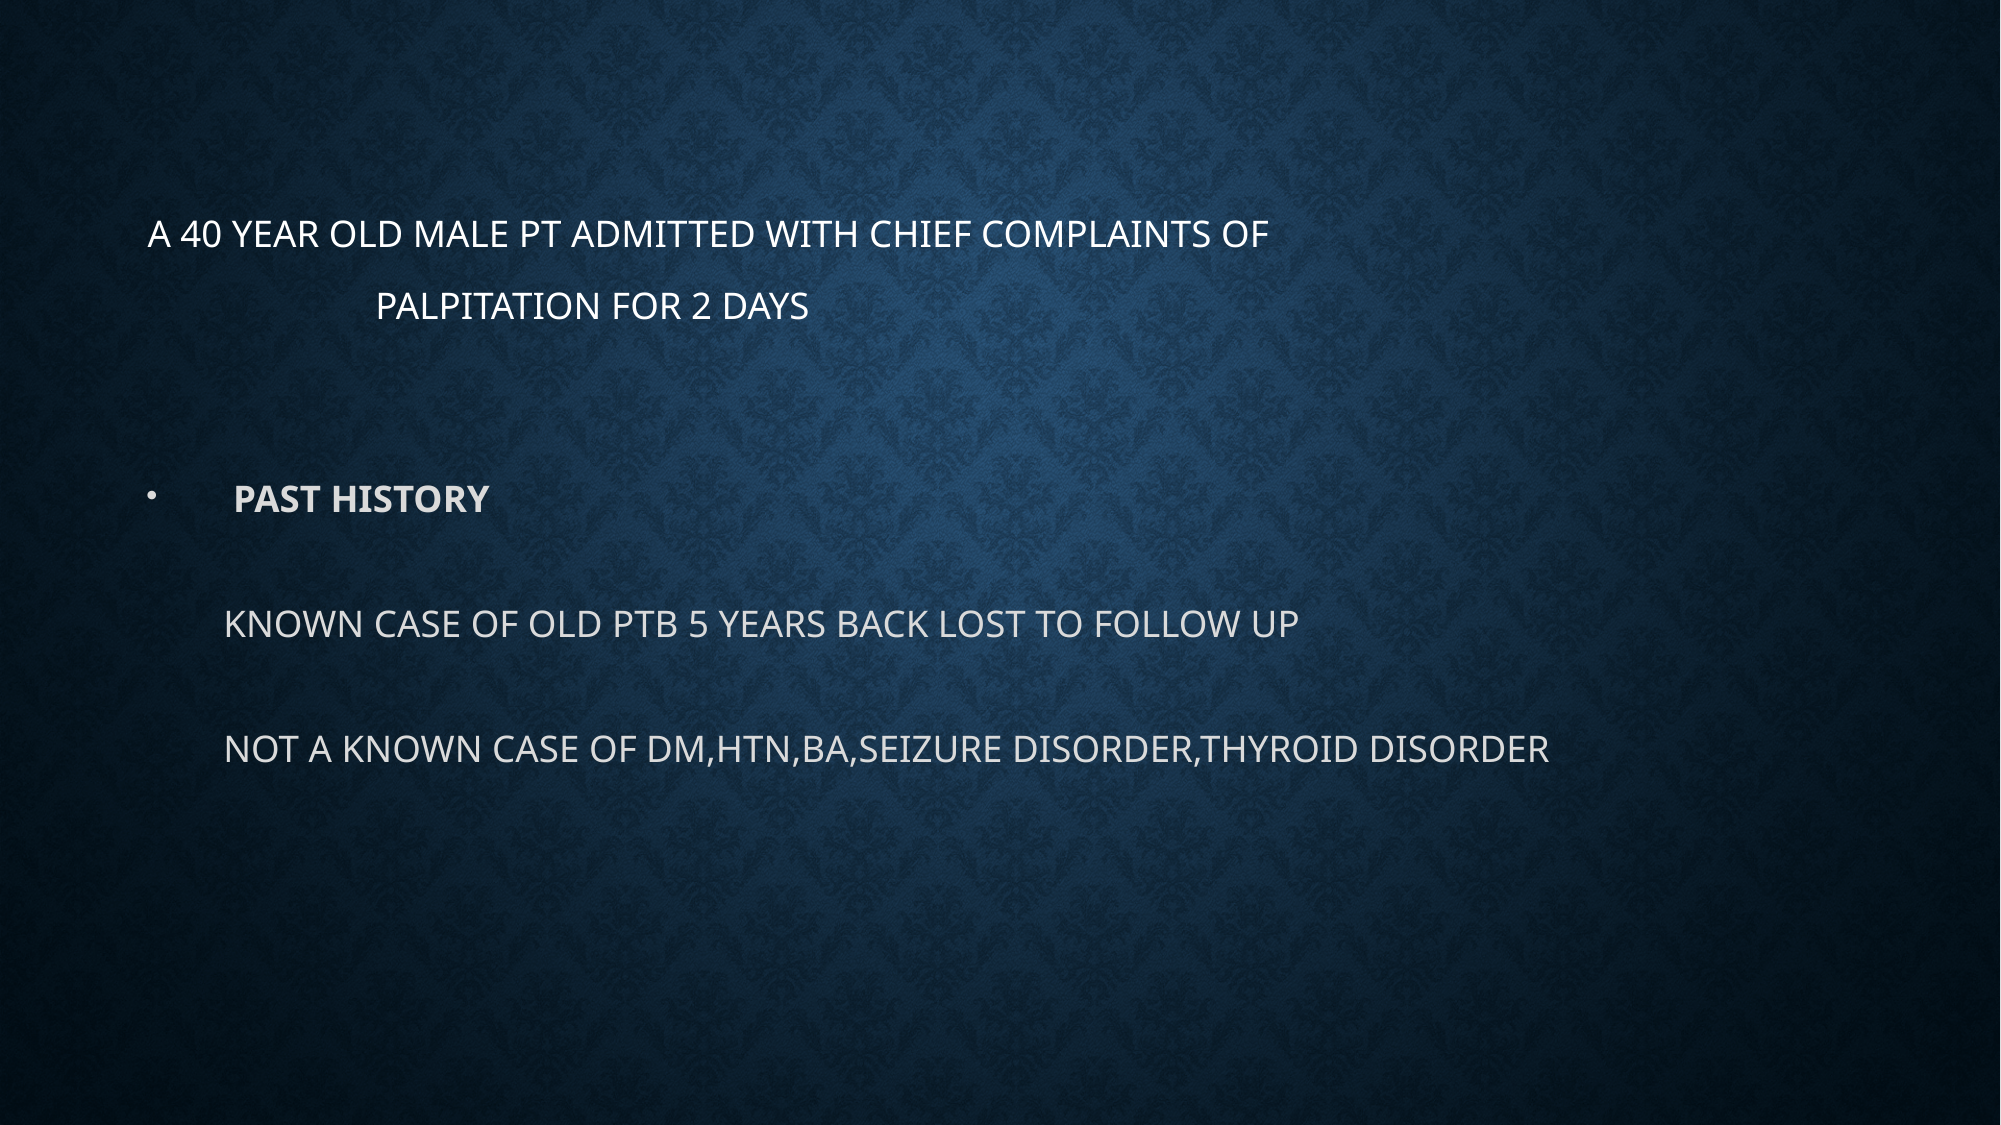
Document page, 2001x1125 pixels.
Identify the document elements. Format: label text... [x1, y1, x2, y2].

list A 40 YEAR OLD MALE PT ADMITTED WITH CHIEF COMPLAINTS OF PALPITATION FOR 2 DAYS PAST HISTORY KNOWN CASE OF OLD PTB 5 YEARS BACK LOST TO FOLLOW UP NOT A KNOWN CASE OF DM,HTN,BA,SEIZURE DISORDER,THYROID DISORDER [126, 194, 1826, 861]
